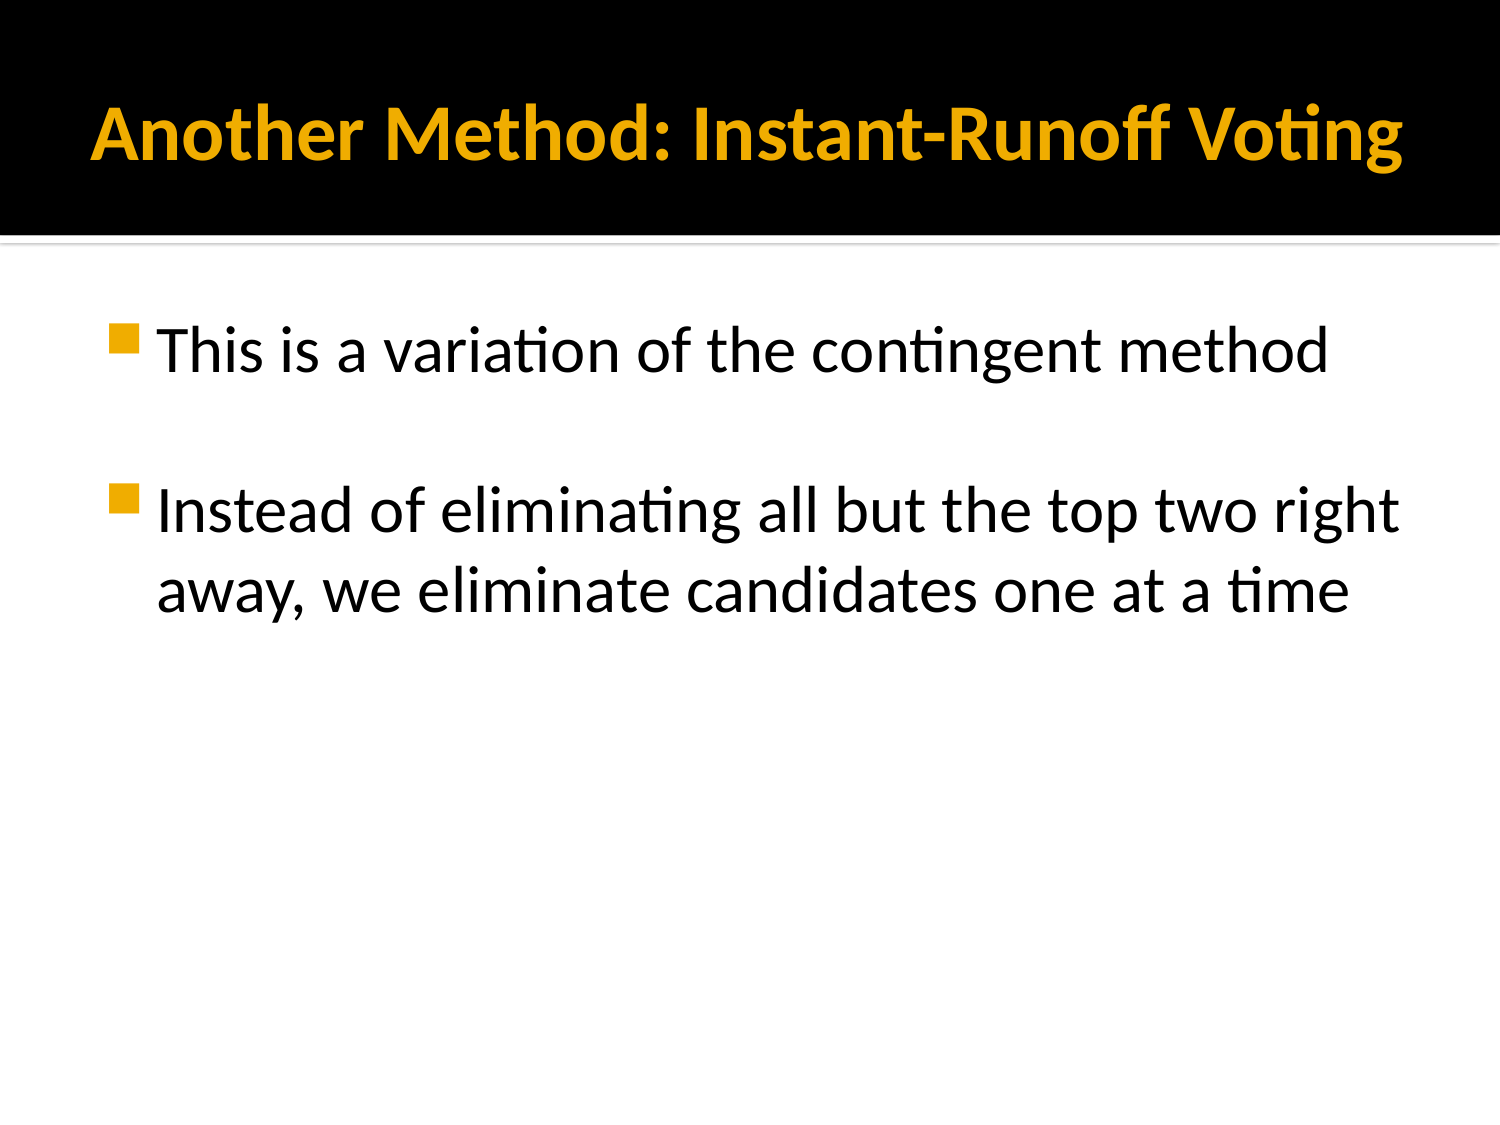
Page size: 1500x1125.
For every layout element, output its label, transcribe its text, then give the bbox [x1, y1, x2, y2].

list This is a variation of the contingent method Instead of eliminating all but the top two right away, we eliminate candidates one at a time [75, 291, 1425, 1050]
title Another Method: Instant-Runoff Voting [75, 25, 1425, 231]
